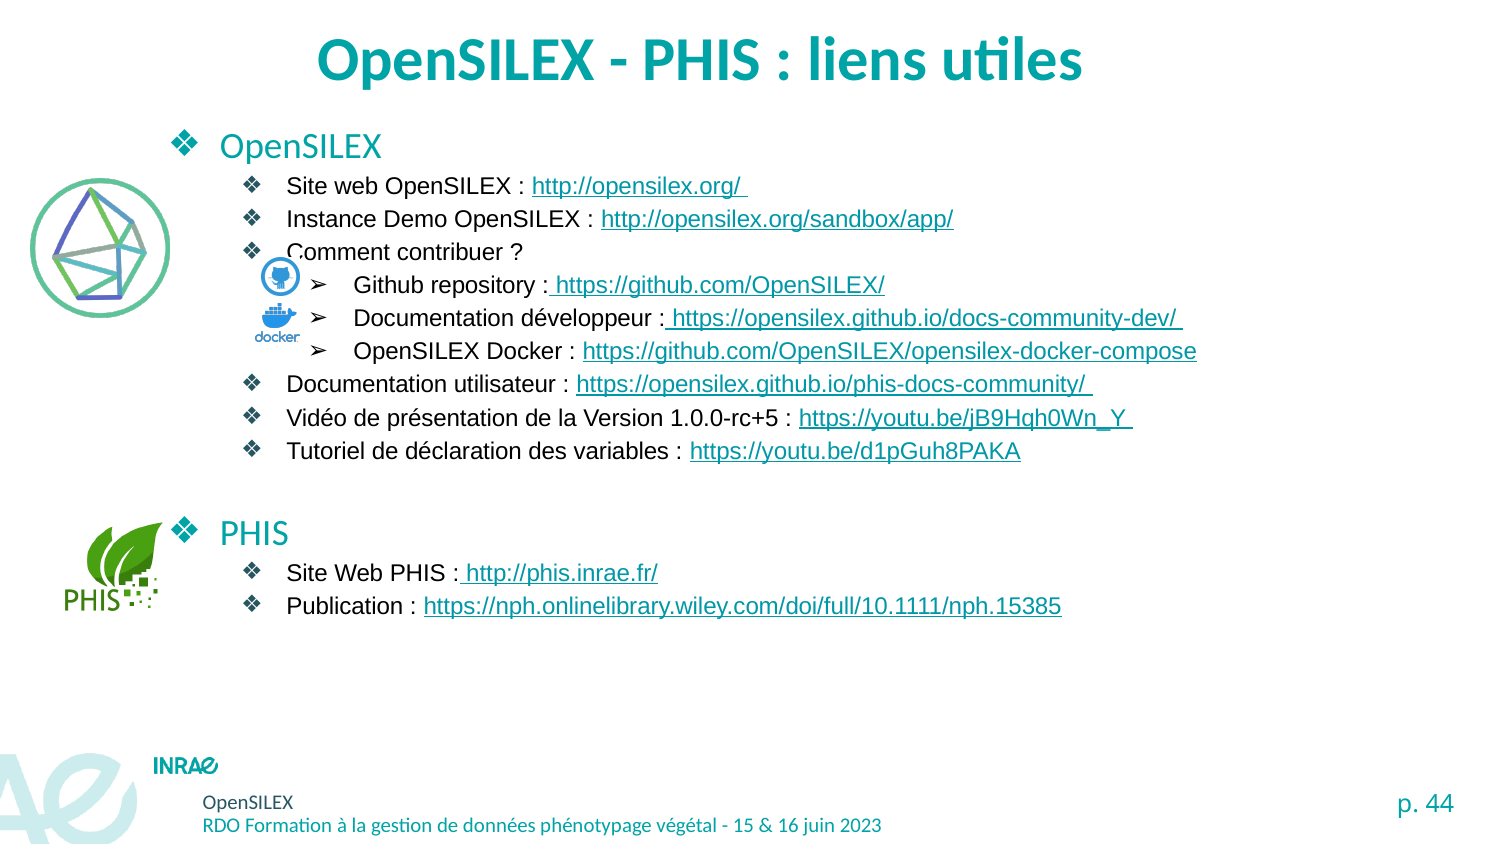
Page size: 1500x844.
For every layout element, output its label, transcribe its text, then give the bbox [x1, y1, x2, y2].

picture [61, 519, 164, 612]
title OpenSILEX - PHIS : liens utiles [203, 5, 1213, 114]
picture [254, 303, 301, 343]
picture [0, 747, 247, 844]
list OpenSILEX Site web OpenSILEX : http://opensilex.org/ Instance Demo OpenSILEX : http://opensilex.org/sandbox/app/ Comment contribuer ? Github repository : https://github.com/OpenSILEX/ Documentation développeur : https://opensilex.github.io/docs-community-dev/ OpenSILEX Docker : https://github.com/OpenSILEX/opensilex-docker-compose Documentation utilisateur : https://opensilex.github.io/phis-docs-community/ Vidéo de présentation de la Version 1.0.0-rc+5 : https://youtu.be/jB9Hqh0Wn_Y Tutoriel de déclaration des variables : https://youtu.be/d1pGuh8PAKA PHIS Site Web PHIS : http://phis.inrae.fr/ Publication : https://nph.onlinelibrary.wiley.com/doi/full/10.1111/nph.15385 [138, 114, 1414, 630]
picture [261, 257, 301, 297]
picture [30, 178, 170, 318]
